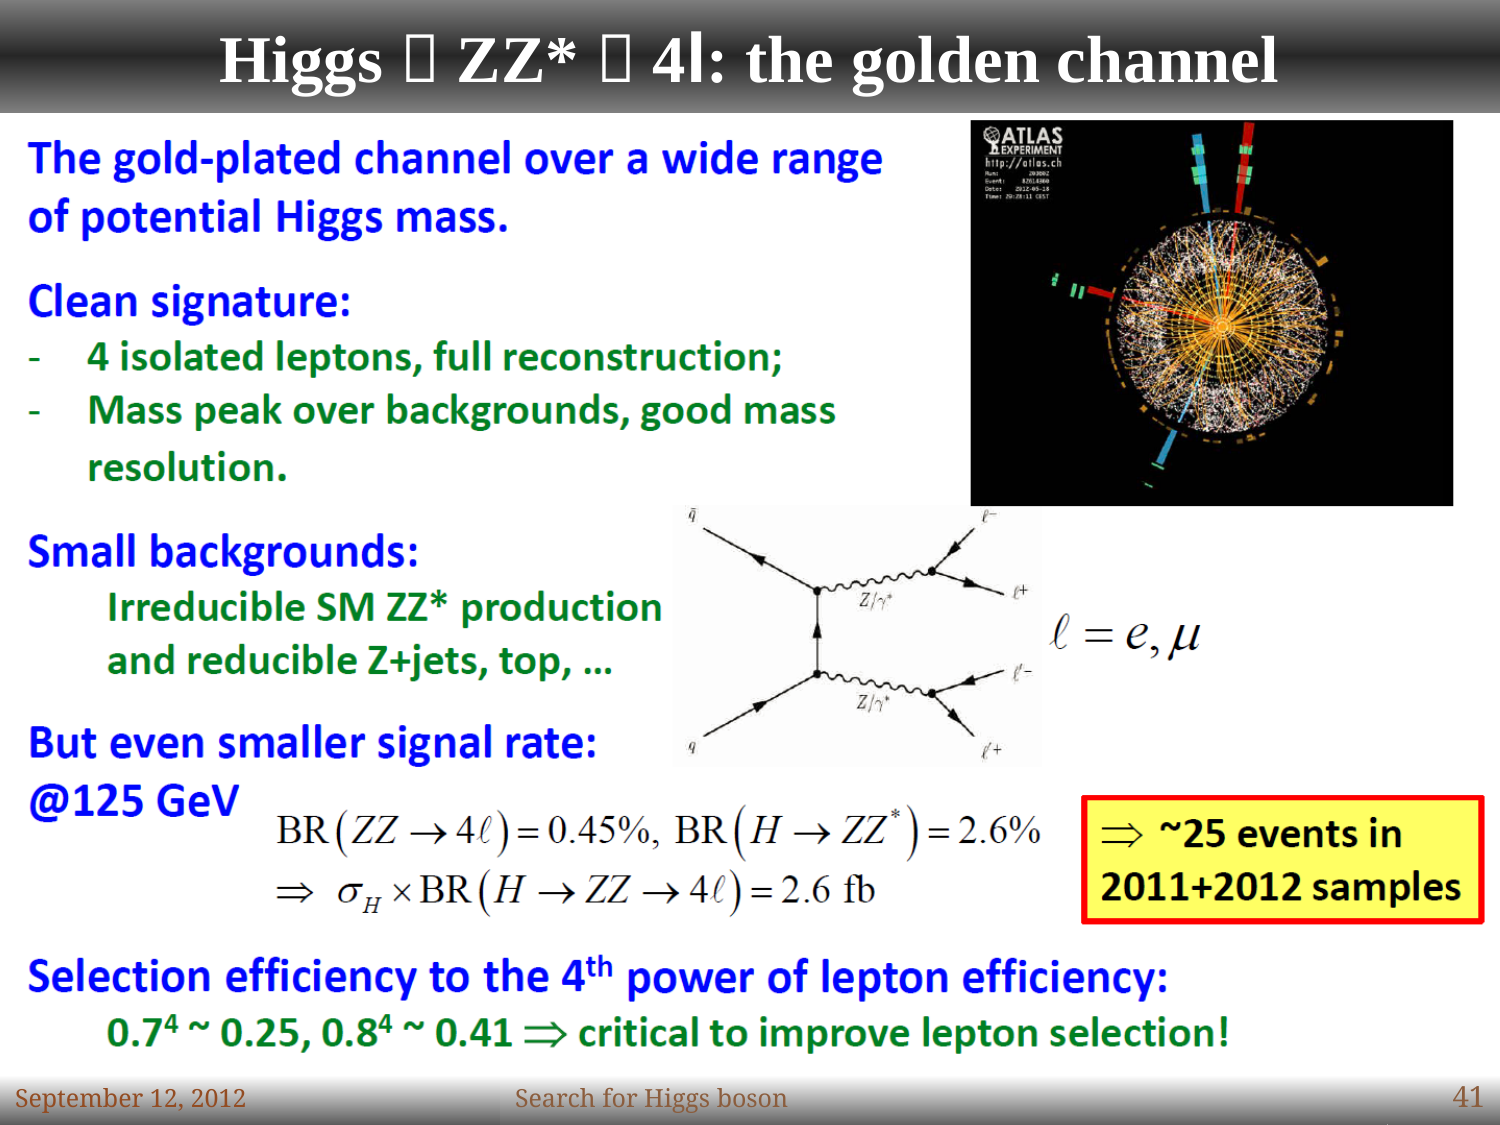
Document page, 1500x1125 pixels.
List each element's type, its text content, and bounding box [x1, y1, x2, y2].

footer Search for Higgs boson [500, 1074, 1387, 1125]
picture [17, 116, 1495, 1059]
slide_number 41 [1387, 1074, 1500, 1125]
title Higgs  ZZ*  4l: the golden channel [0, 0, 1500, 113]
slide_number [0, 1074, 500, 1125]
